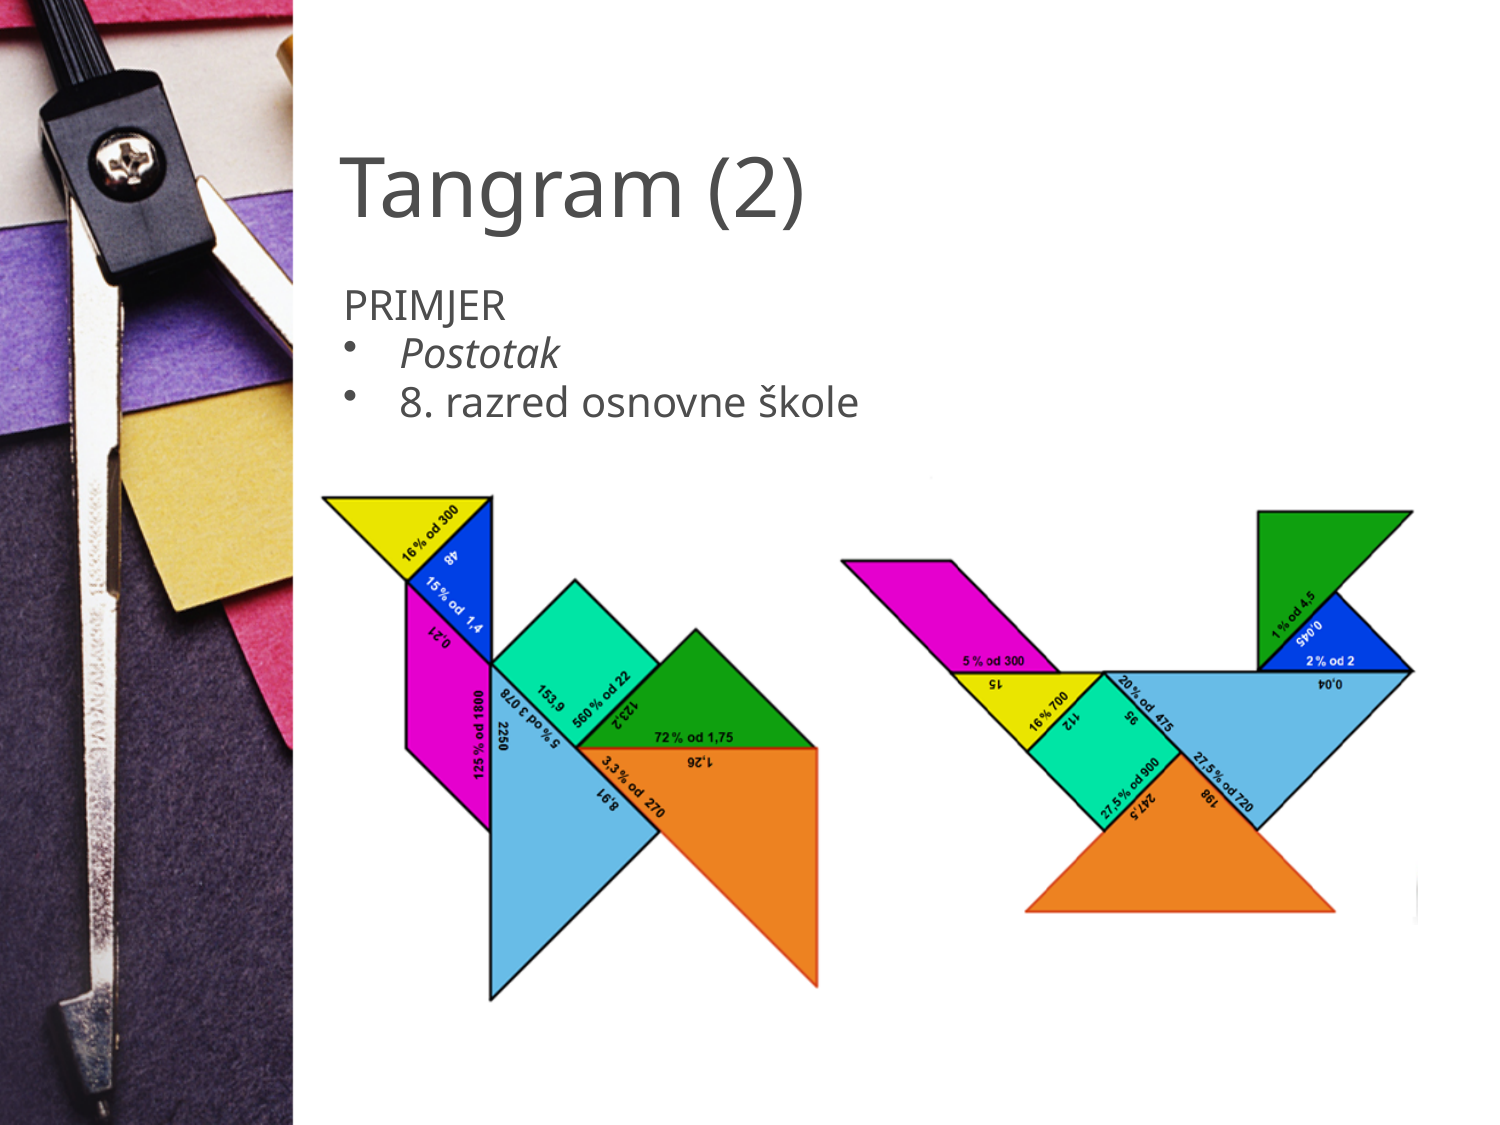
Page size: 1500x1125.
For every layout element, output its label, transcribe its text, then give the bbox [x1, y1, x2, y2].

title Tangram (2) [324, 124, 1463, 243]
picture [0, 0, 1500, 1125]
list PRIMJER Postotak 8. razred osnovne škole [327, 280, 1466, 982]
